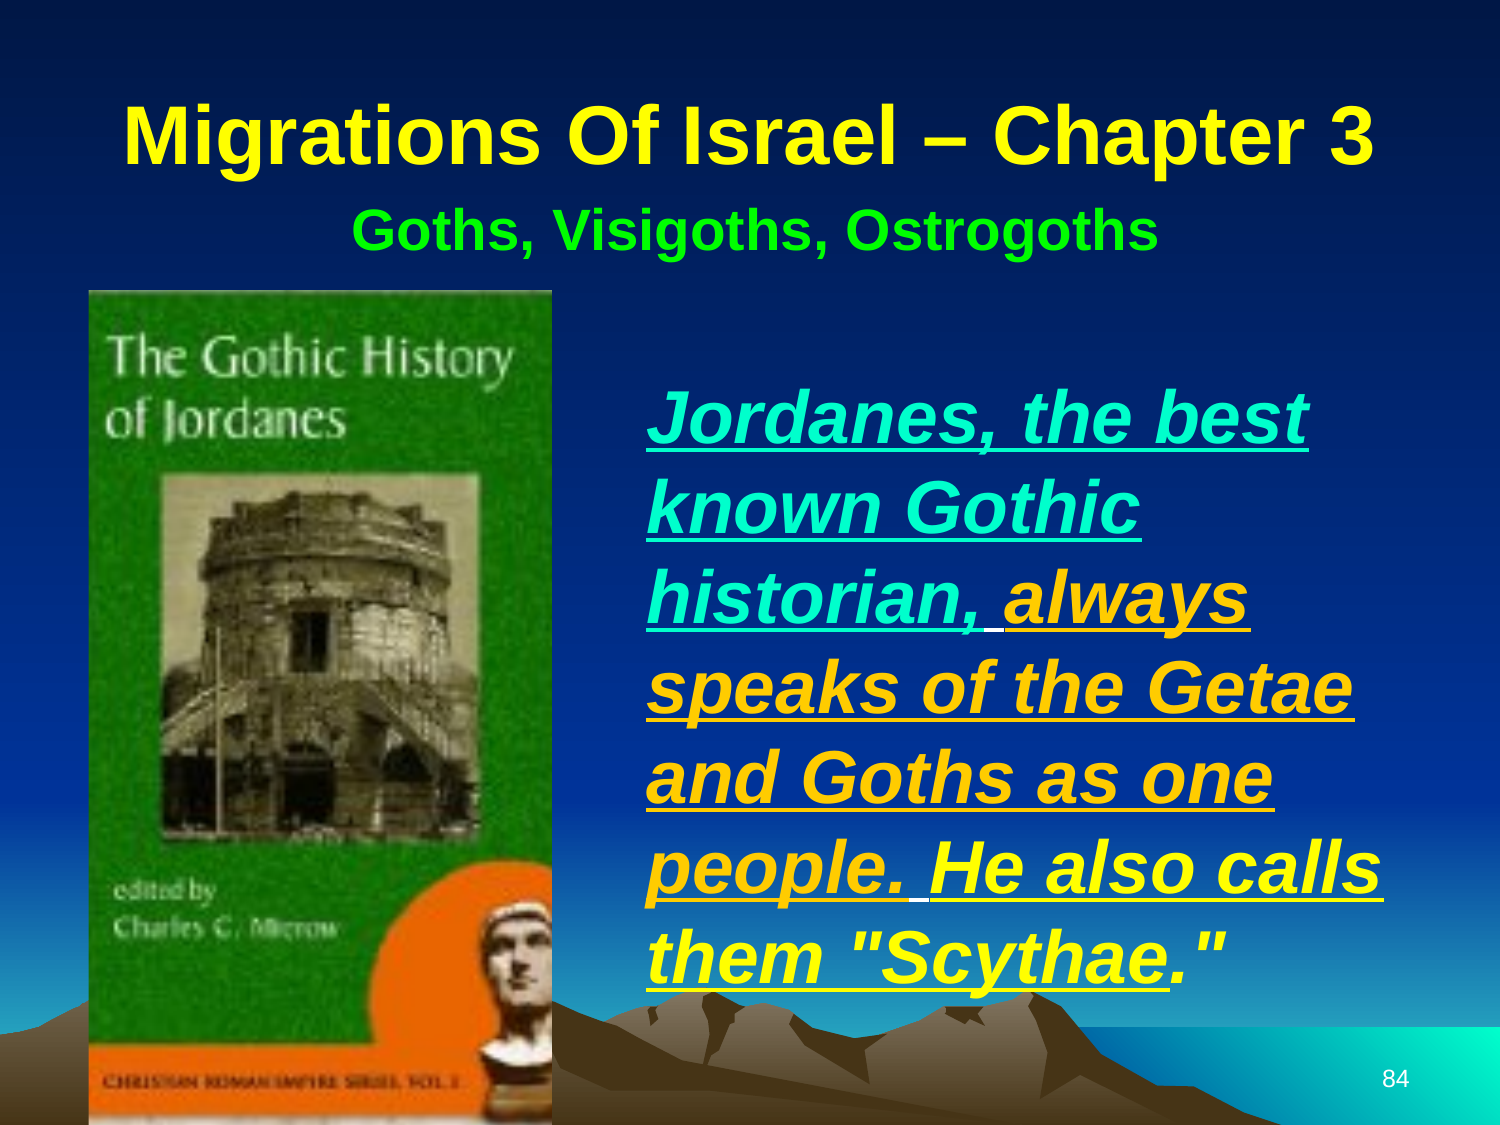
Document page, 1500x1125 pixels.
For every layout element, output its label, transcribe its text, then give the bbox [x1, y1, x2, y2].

picture [88, 290, 553, 1125]
slide_number 84 [1074, 1024, 1426, 1101]
title Migrations Of Israel – Chapter 3 [74, 37, 1426, 226]
text_box Jordanes, the best known Gothic historian, always speaks of the Getae and Goths as one people. He also calls them "Scythae." [631, 361, 1406, 1007]
text_box Goths, Visigoths, Ostrogoths [312, 184, 1199, 270]
